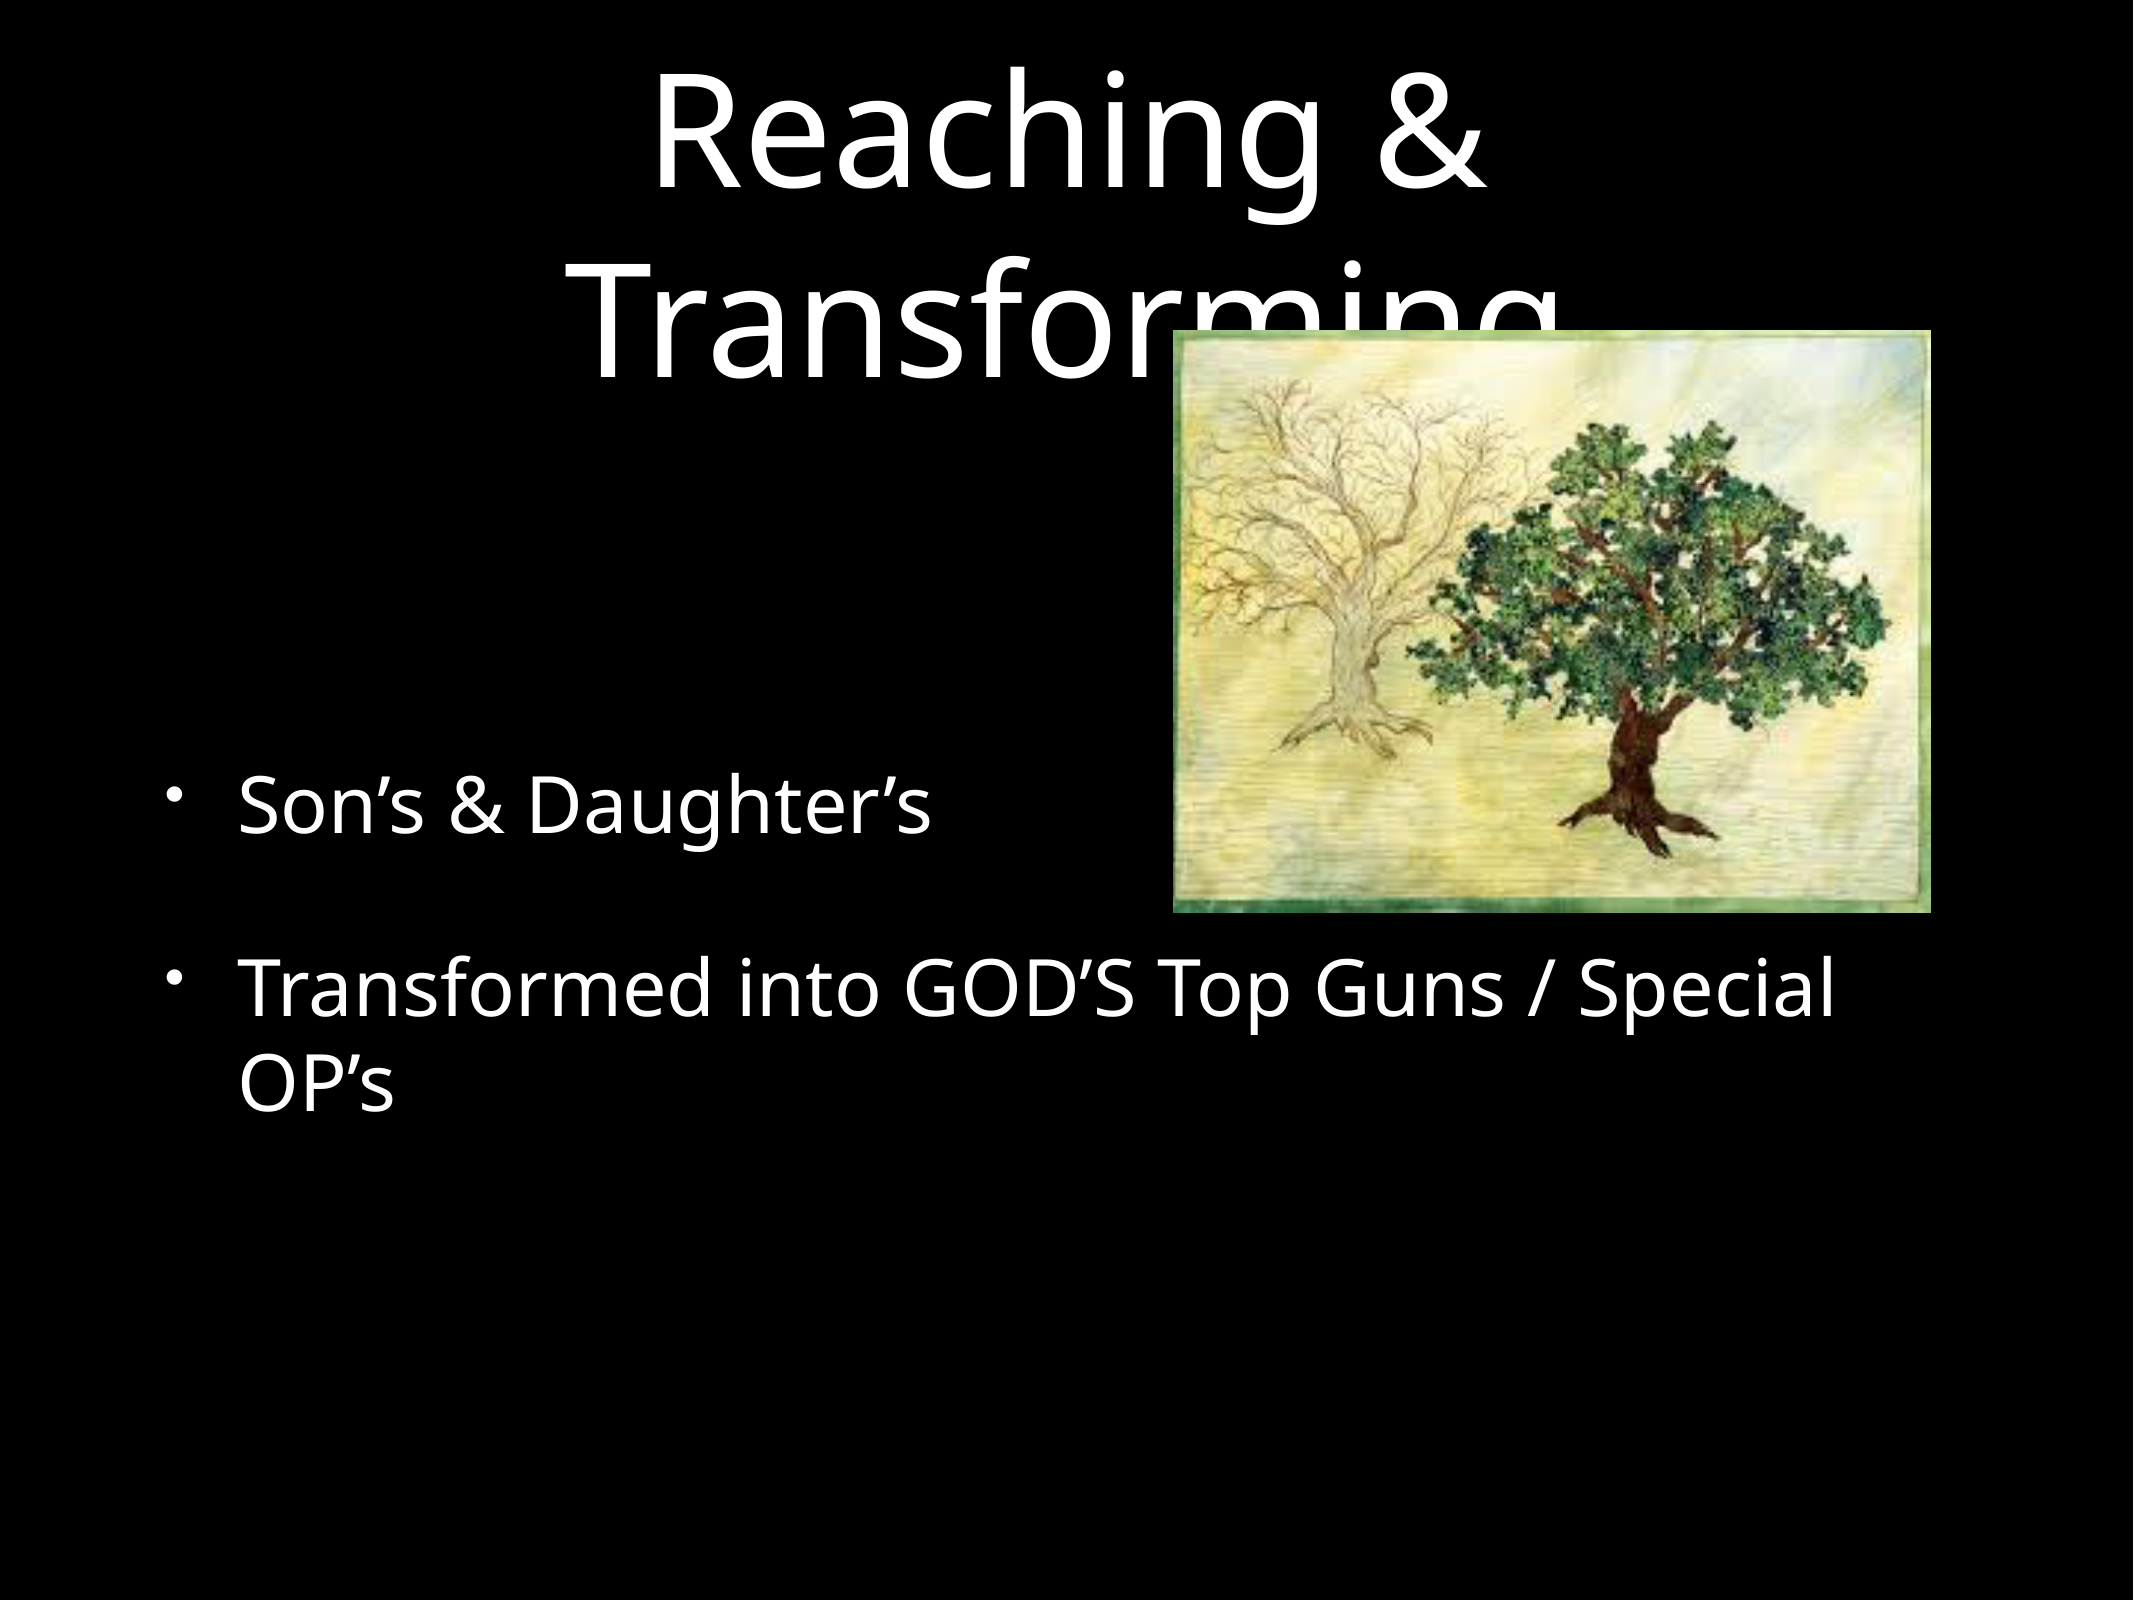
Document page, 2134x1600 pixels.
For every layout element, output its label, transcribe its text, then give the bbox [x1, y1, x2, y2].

list Son’s & Daughter’s Transformed into GOD’S Top Guns / Special OP’s [155, 424, 1978, 1457]
picture [1173, 329, 1931, 913]
title Reaching & Transforming [155, 41, 1978, 397]
